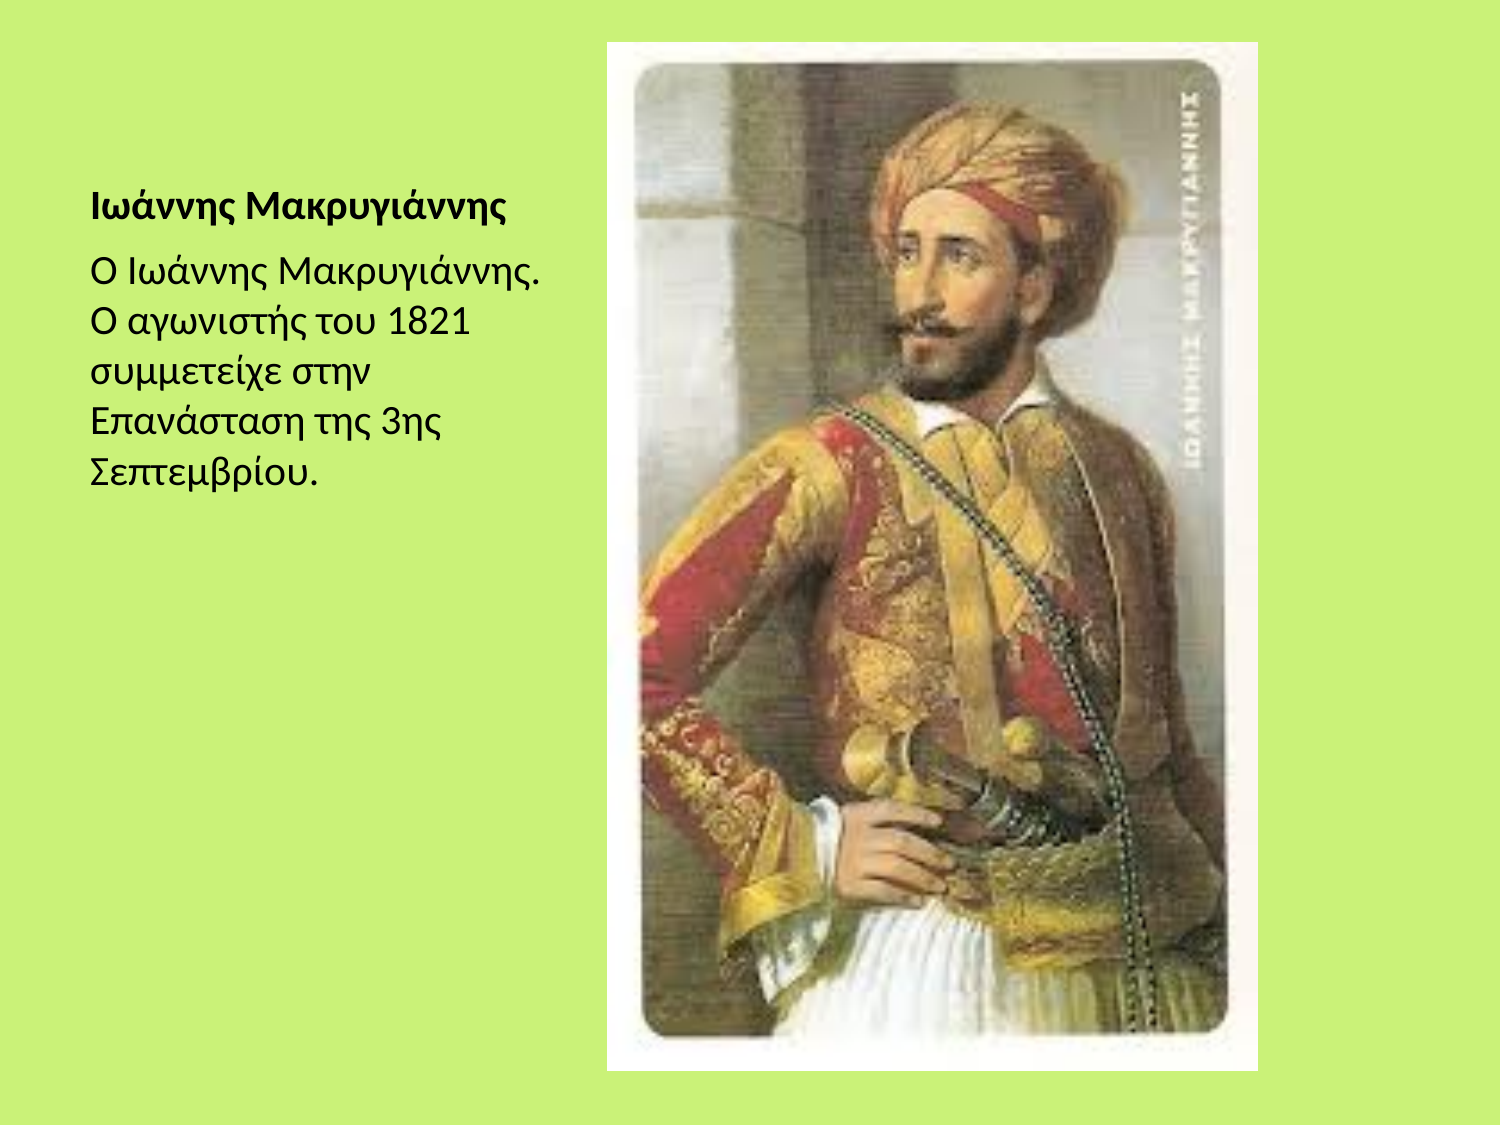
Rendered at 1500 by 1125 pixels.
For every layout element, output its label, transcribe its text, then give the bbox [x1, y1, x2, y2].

picture [607, 42, 1259, 1071]
title Ιωάννης Μακρυγιάννης [75, 44, 569, 235]
list Ο Ιωάννης Μακρυγιάννης. Ο αγωνιστής του 1821 συμμετείχε στην Επανάσταση της 3ης Σεπτεμβρίου. [75, 235, 569, 1005]
